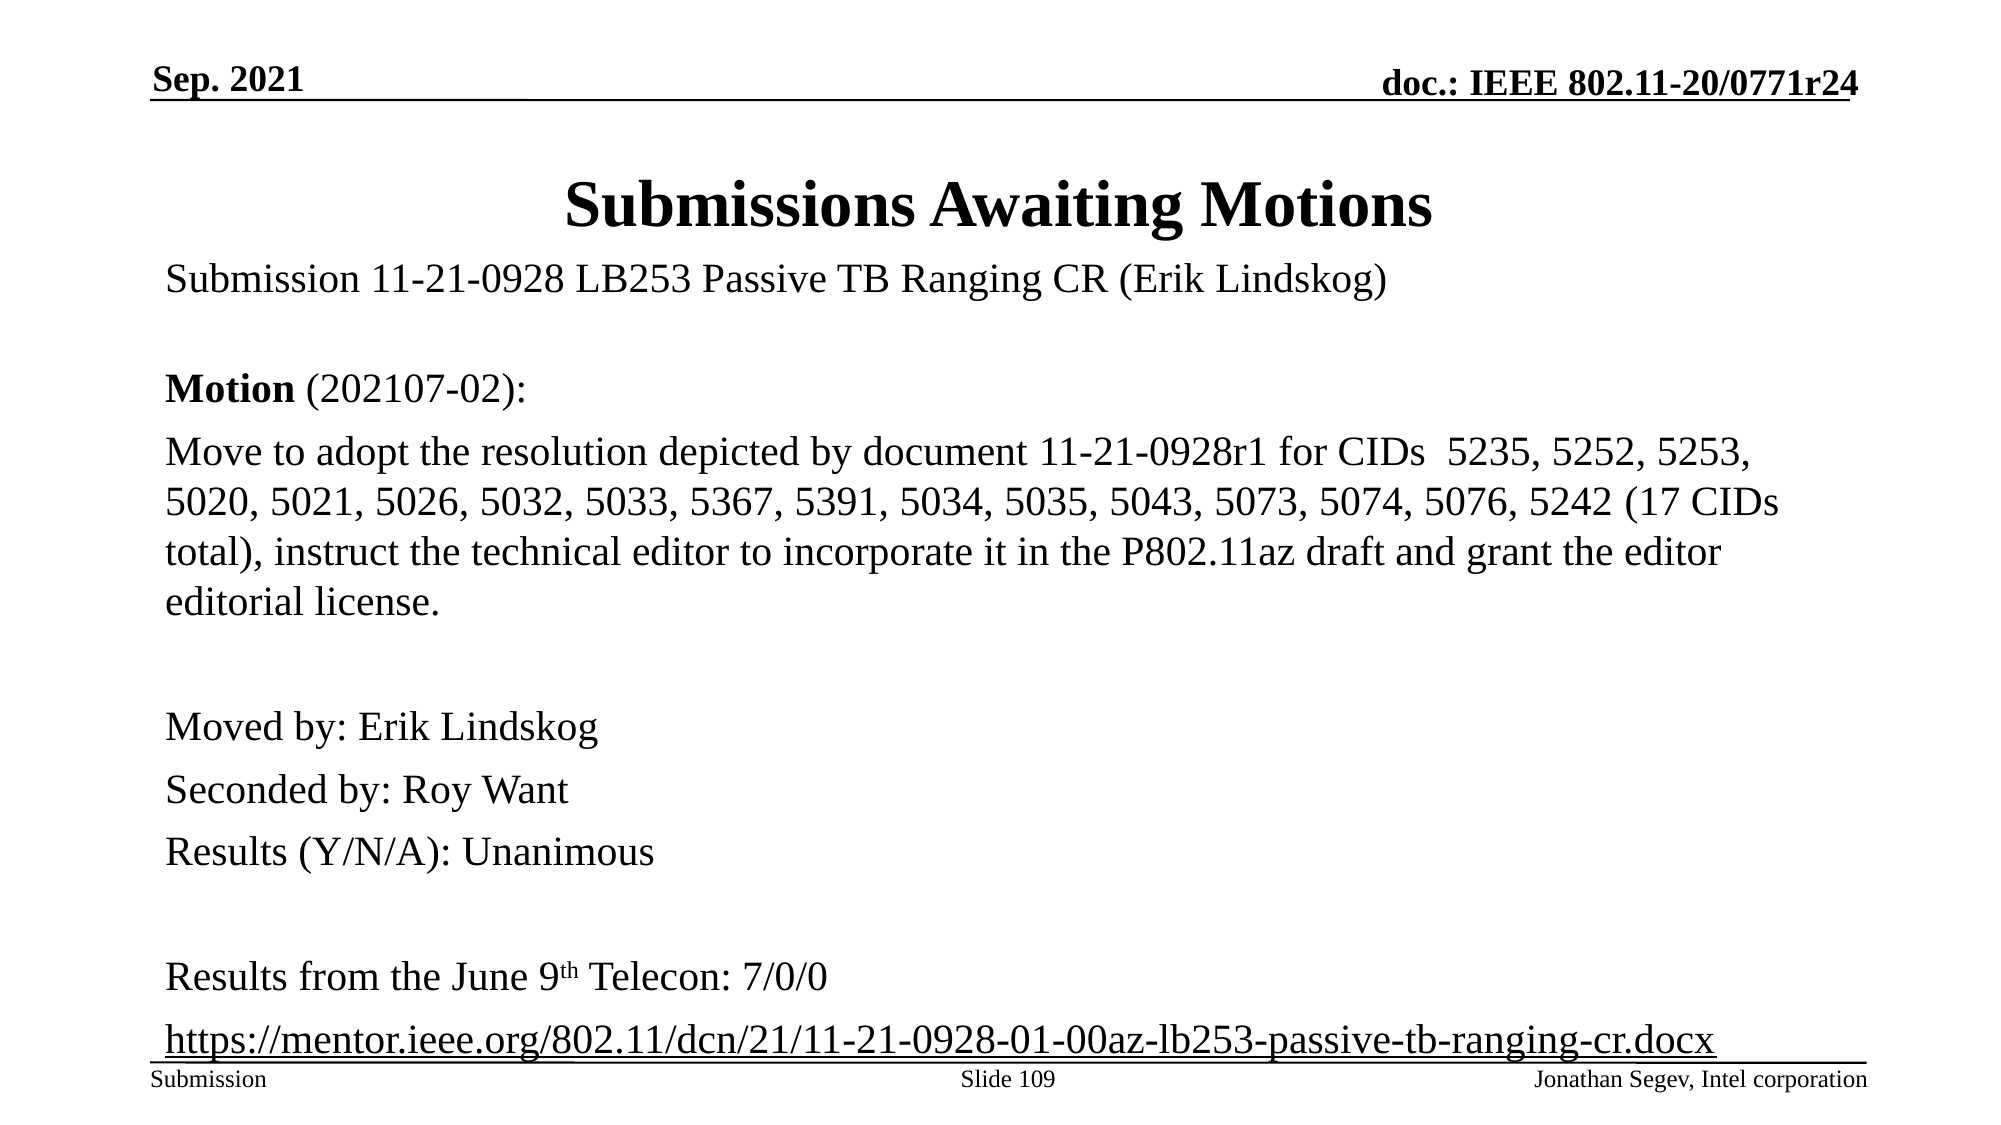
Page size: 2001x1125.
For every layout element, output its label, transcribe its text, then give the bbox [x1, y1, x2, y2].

title Submissions Awaiting Motions [149, 112, 1850, 243]
list Submission 11-21-0928 LB253 Passive TB Ranging CR (Erik Lindskog) Motion (202107-02): Move to adopt the resolution depicted by document 11-21-0928r1 for CIDs 5235, 5252, 5253, 5020, 5021, 5026, 5032, 5033, 5367, 5391, 5034, 5035, 5043, 5073, 5074, 5076, 5242 (17 CIDs total), instruct the technical editor to incorporate it in the P802.11az draft and grant the editor editorial license. Moved by: Erik Lindskog Seconded by: Roy Want Results (Y/N/A): Unanimous Results from the June 9th Telecon: 7/0/0 https://mentor.ieee.org/802.11/dcn/21/11-21-0928-01-00az-lb253-passive-tb-ranging-cr.docx [149, 243, 1850, 1000]
slide_number Slide 109 [950, 1061, 1067, 1123]
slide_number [152, 54, 563, 100]
footer Jonathan Segev, Intel corporation [1171, 1061, 1869, 1093]
